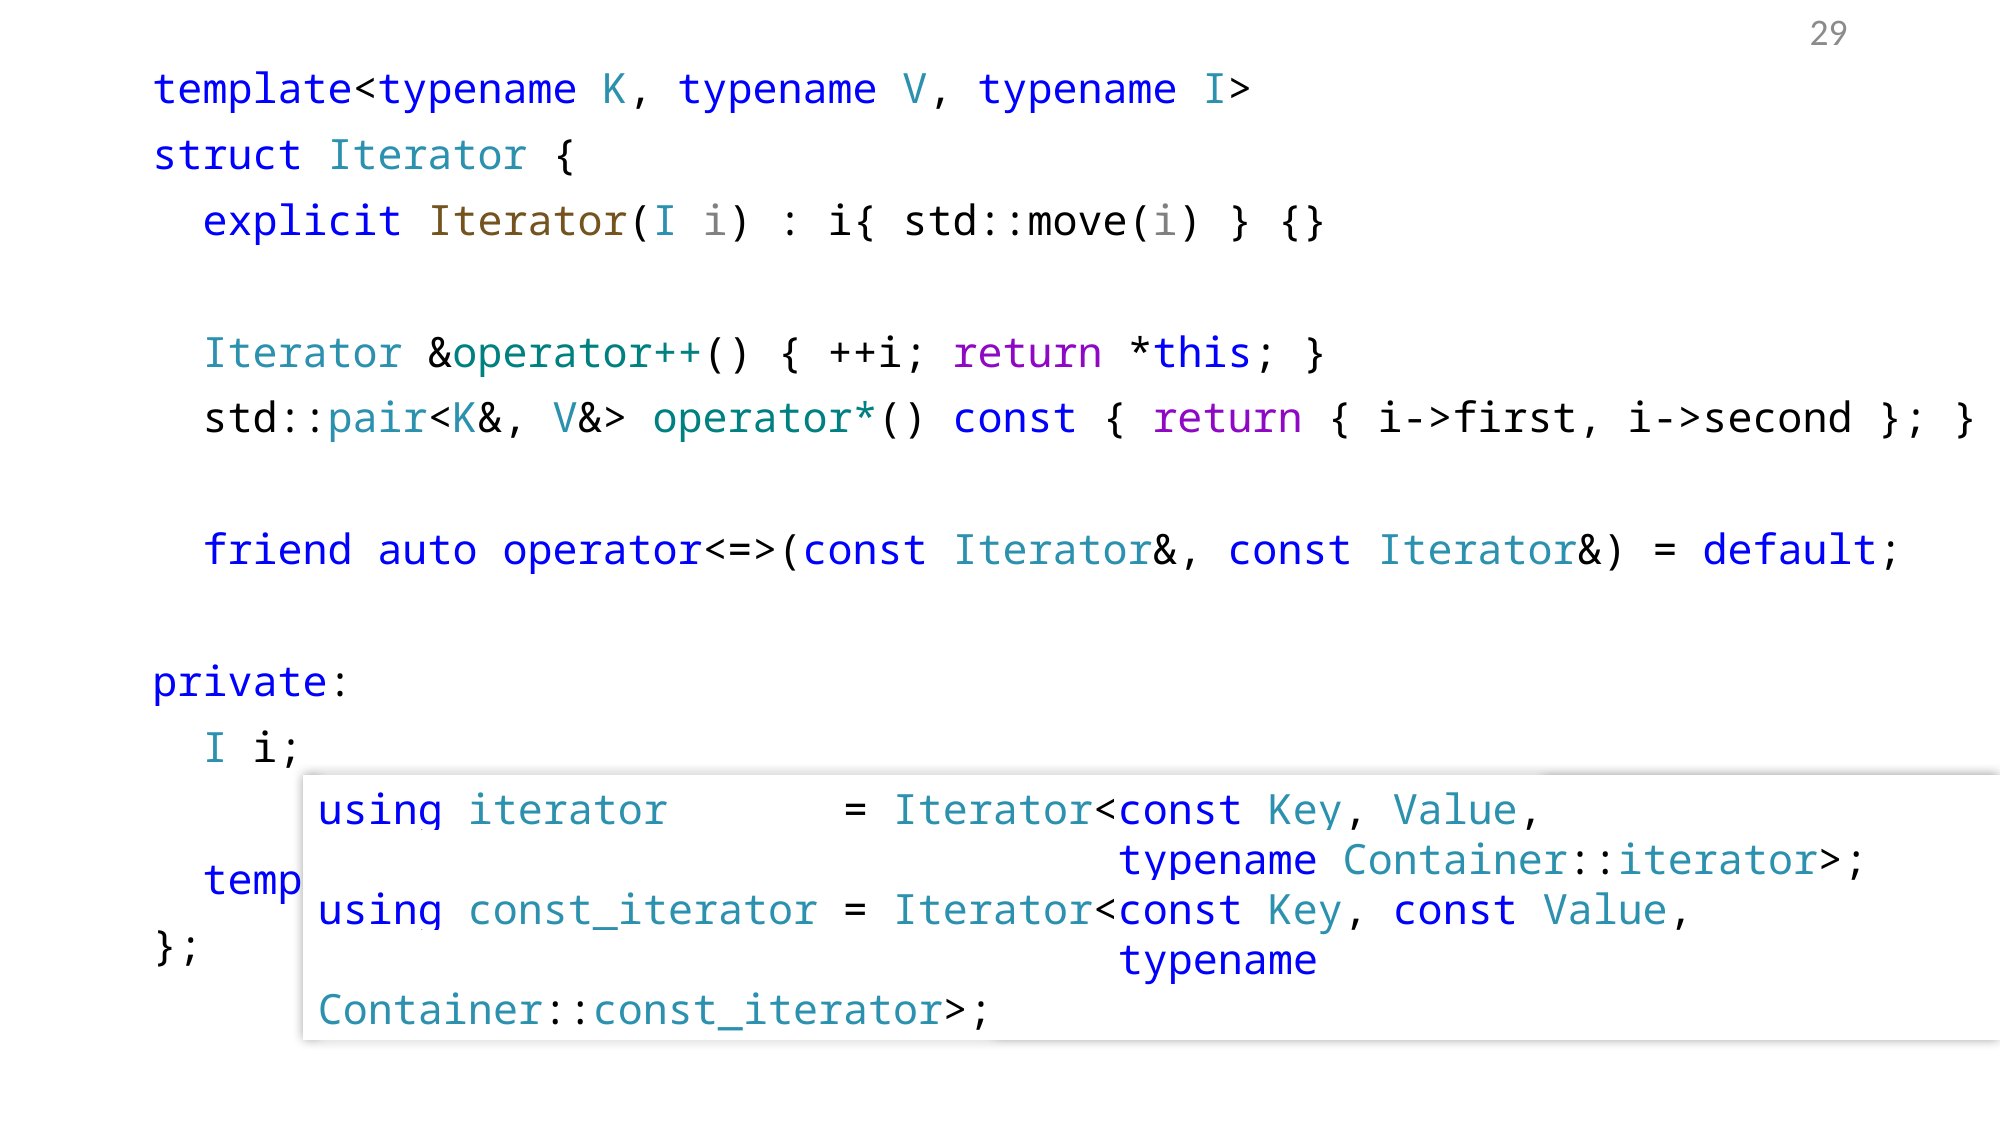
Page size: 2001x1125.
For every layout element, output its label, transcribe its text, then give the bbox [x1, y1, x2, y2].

list template<typename K, typename V, typename I> struct Iterator { explicit Iterator(I i) : i{ std::move(i) } {} Iterator &operator++() { ++i; return *this; } std::pair<K&, V&> operator*() const { return { i->first, i->second }; } friend auto operator<=>(const Iterator&, const Iterator&) = default; private: I i; template<typename, typename, typename, typename> friend class FlatMap; }; [137, 59, 2000, 1125]
slide_number 29 [1412, 0, 1863, 60]
text_box using iterator = Iterator<const Key, Value, typename Container::iterator>; using const_iterator = Iterator<const Key, const Value, typename Container::const_iterator>; [303, 775, 2000, 1040]
